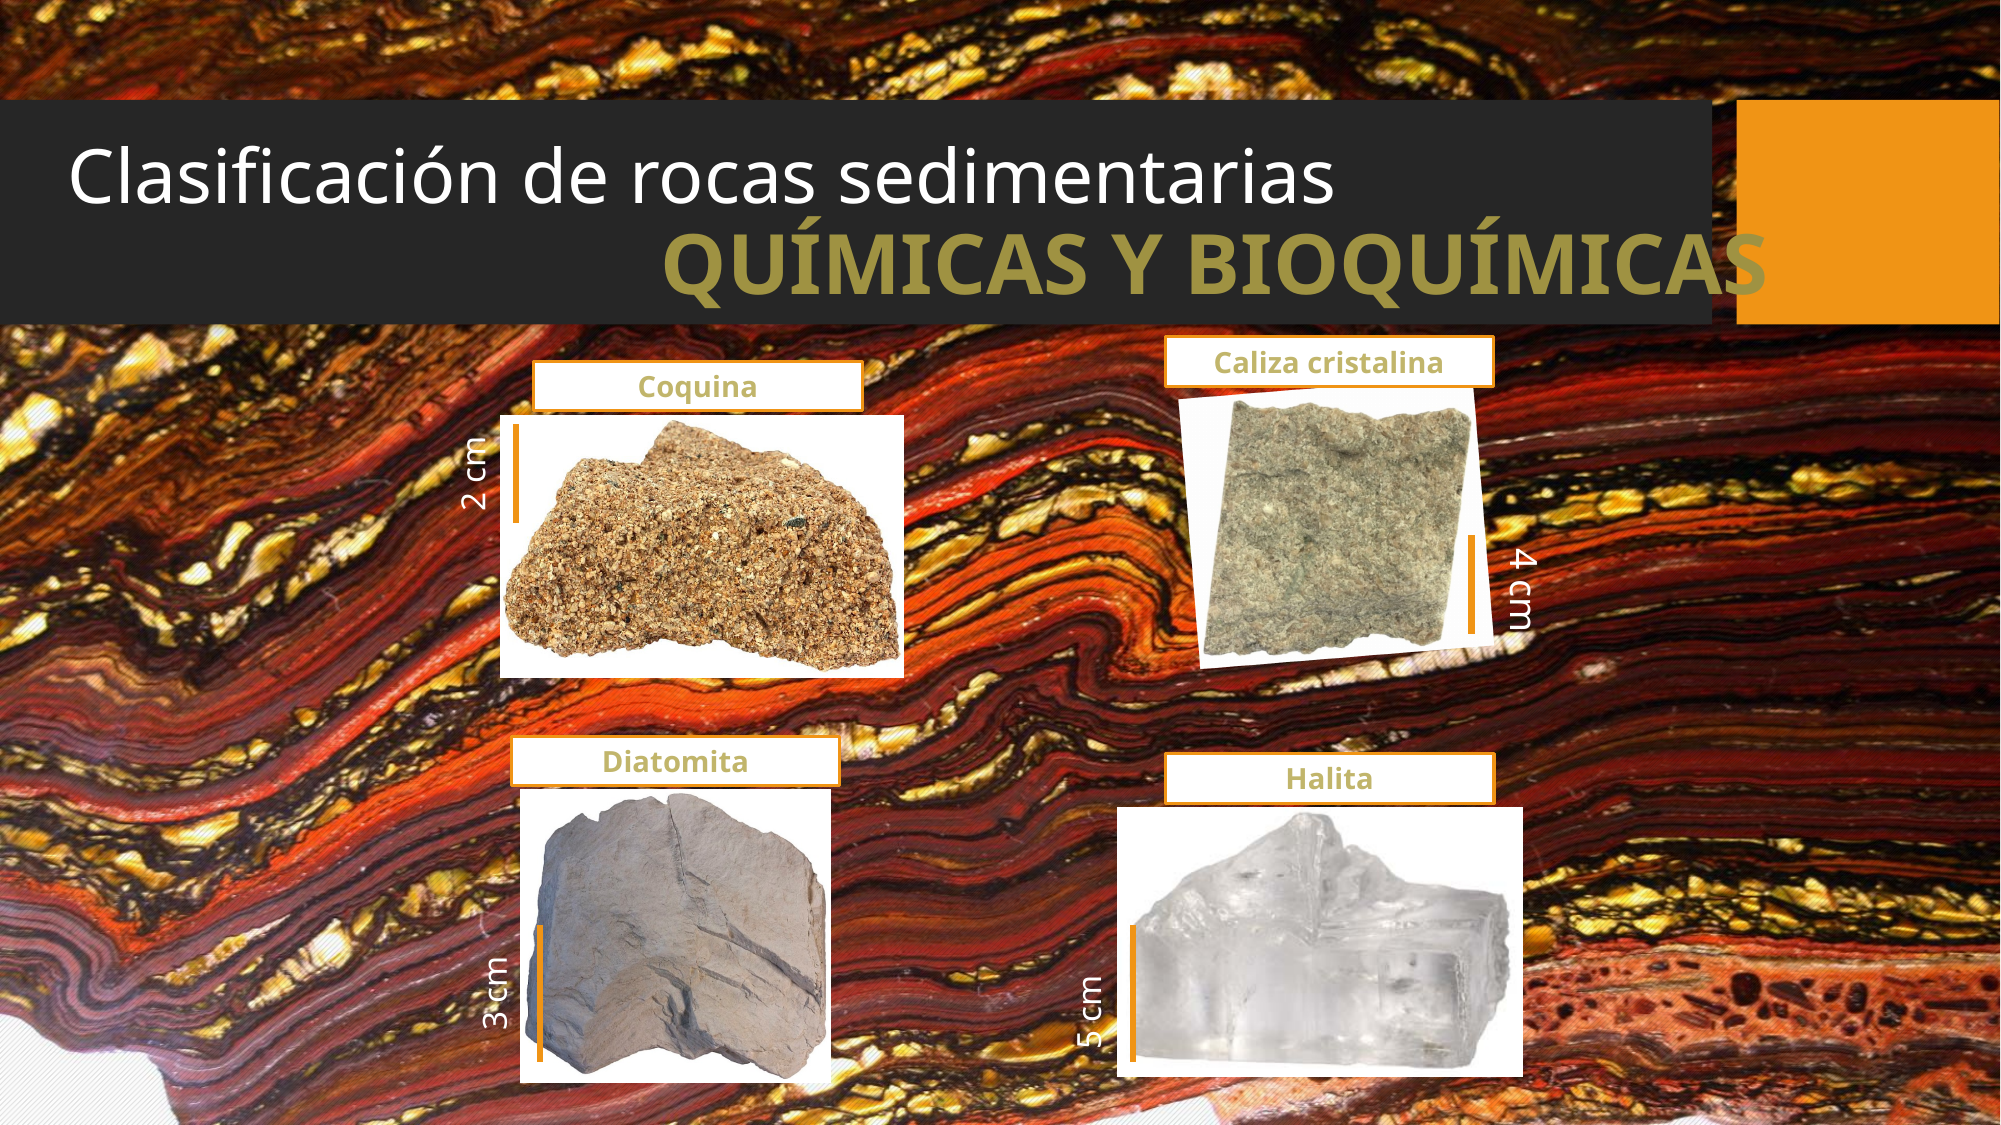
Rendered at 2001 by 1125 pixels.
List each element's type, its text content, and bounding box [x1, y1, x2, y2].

text_box QUÍMICAS Y BIOQUÍMICAS [550, 208, 1901, 327]
text_box Clasificación de rocas sedimentarias [52, 90, 1630, 268]
text_box Halita [1165, 753, 1495, 804]
text_box 5 cm [1060, 946, 1116, 1065]
text_box Diatomita [511, 735, 841, 787]
picture [0, 0, 2001, 1125]
text_box Caliza cristalina [1164, 336, 1494, 387]
text_box 3 cm [466, 933, 520, 1046]
text_box Coquina [533, 360, 863, 412]
text_box 4 cm [1495, 533, 1556, 651]
text_box 2 cm [444, 414, 500, 527]
